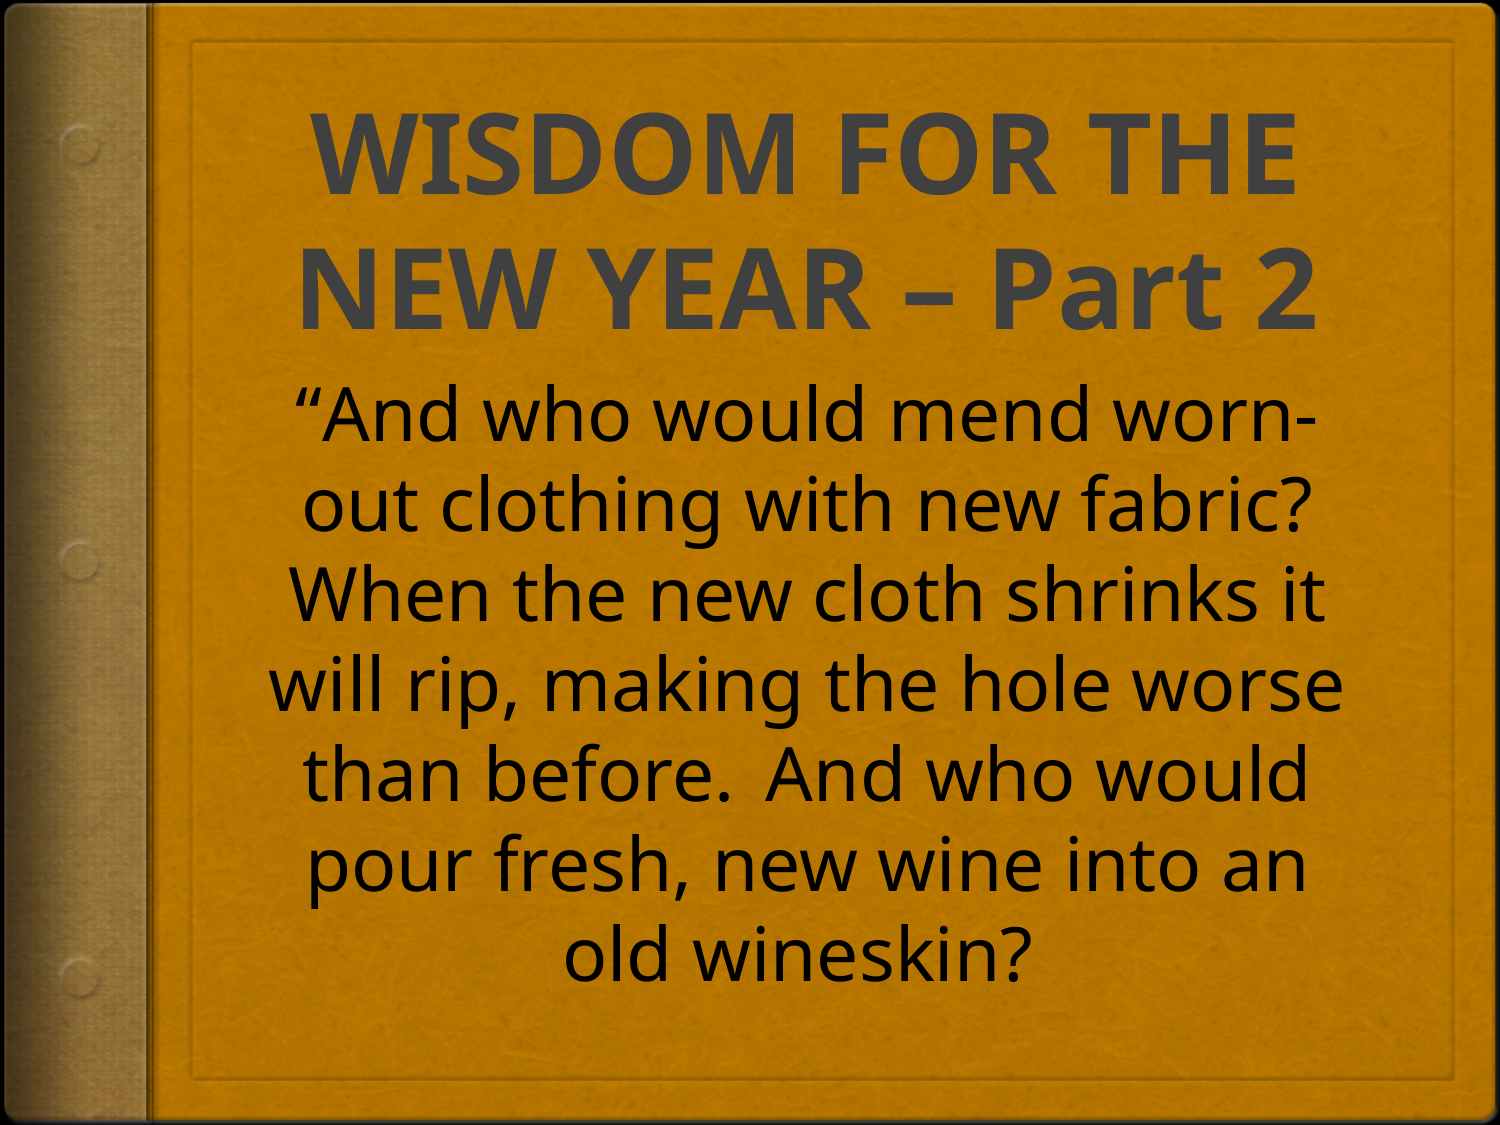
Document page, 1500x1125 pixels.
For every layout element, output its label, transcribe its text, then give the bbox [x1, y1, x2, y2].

title WISDOM FOR THE NEW YEAR – Part 2 [225, 56, 1388, 359]
subtitle “And who would mend worn-out clothing with new fabric? When the new cloth shrinks it will rip, making the hole worse than before. And who would pour fresh, new wine into an old wineskin? [225, 359, 1390, 1042]
picture [0, 0, 1500, 1125]
